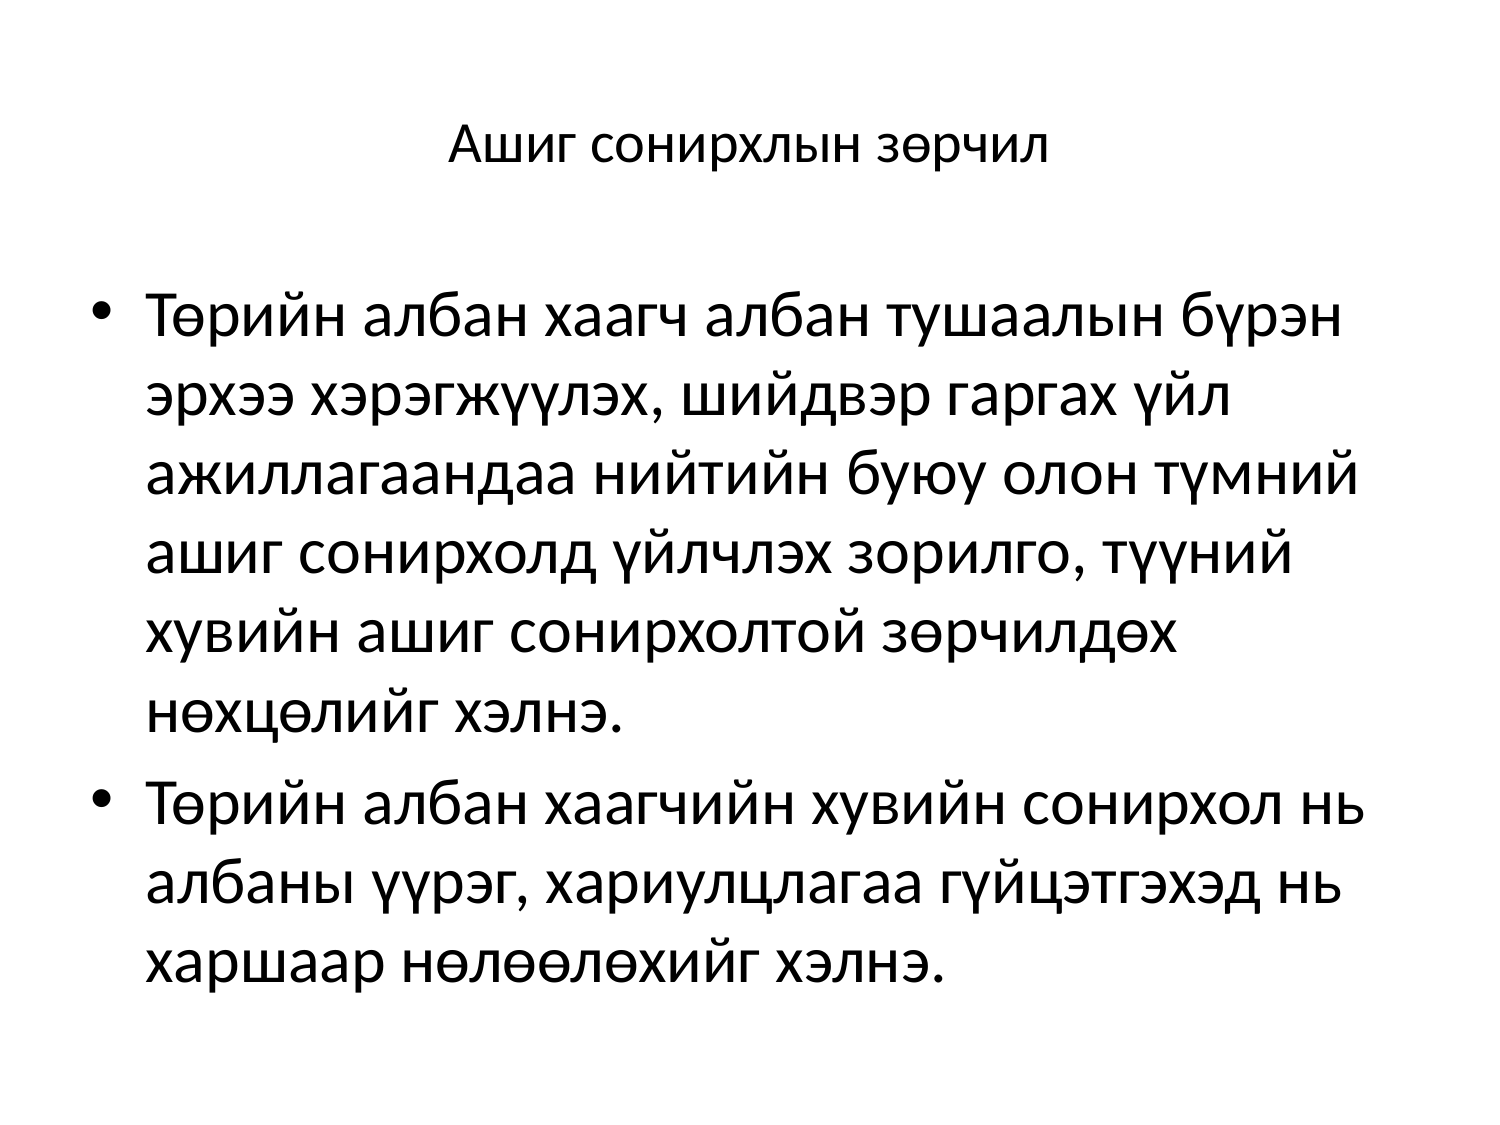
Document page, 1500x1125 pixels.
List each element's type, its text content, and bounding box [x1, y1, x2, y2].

title Ашиг сонирхлын зөрчил [75, 45, 1425, 233]
list Төрийн албан хаагч албан тушаалын бүрэн эрхээ хэрэгжүүлэх, шийдвэр гаргах үйл ажиллагаандаа нийтийн буюу олон түмний ашиг сонирхолд үйлчлэх зорилго, түүний хувийн ашиг сонирхолтой зөрчилдөх нөхцөлийг хэлнэ. Төрийн албан хаагчийн хувийн сонирхол нь албаны үүрэг, хариулцлагаа гүйцэтгэхэд нь харшаар нөлөөлөхийг хэлнэ. [75, 262, 1425, 1005]
